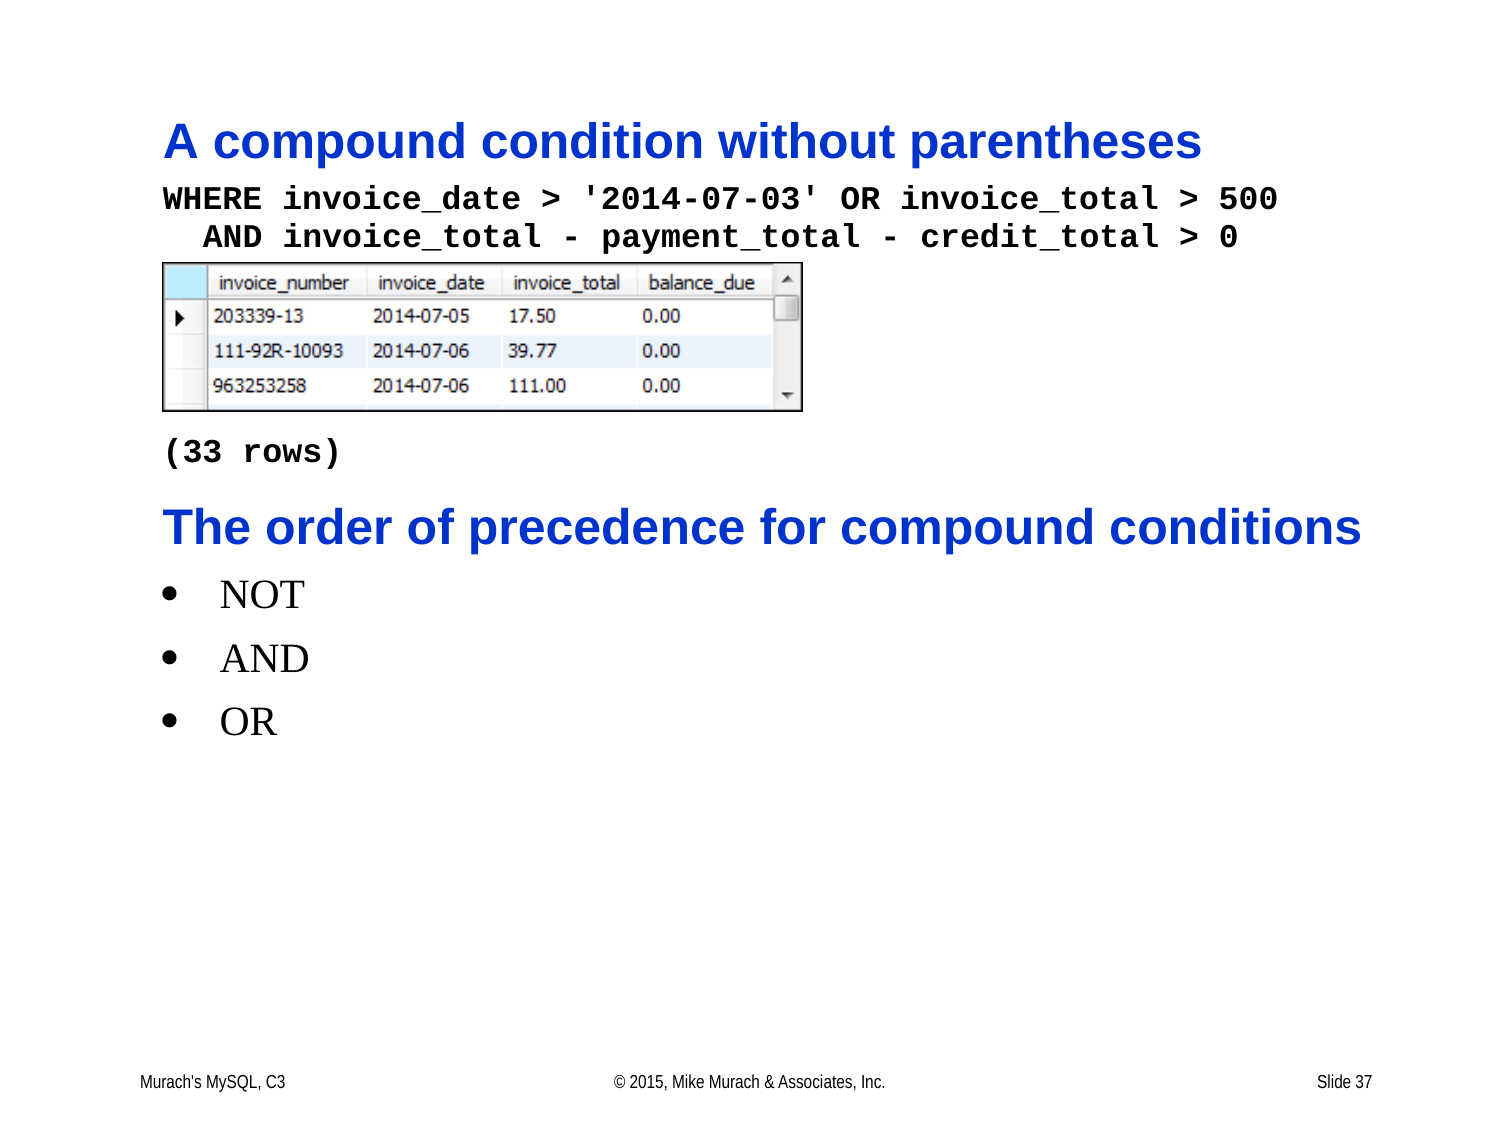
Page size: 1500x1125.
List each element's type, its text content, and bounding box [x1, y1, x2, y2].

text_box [162, 111, 1370, 321]
picture [162, 262, 803, 412]
slide_number Murach's MySQL, C3 [124, 1024, 451, 1101]
slide_number Slide 37 [1074, 1024, 1388, 1101]
footer © 2015, Mike Murach & Associates, Inc. [474, 1024, 1026, 1101]
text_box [162, 428, 1371, 876]
